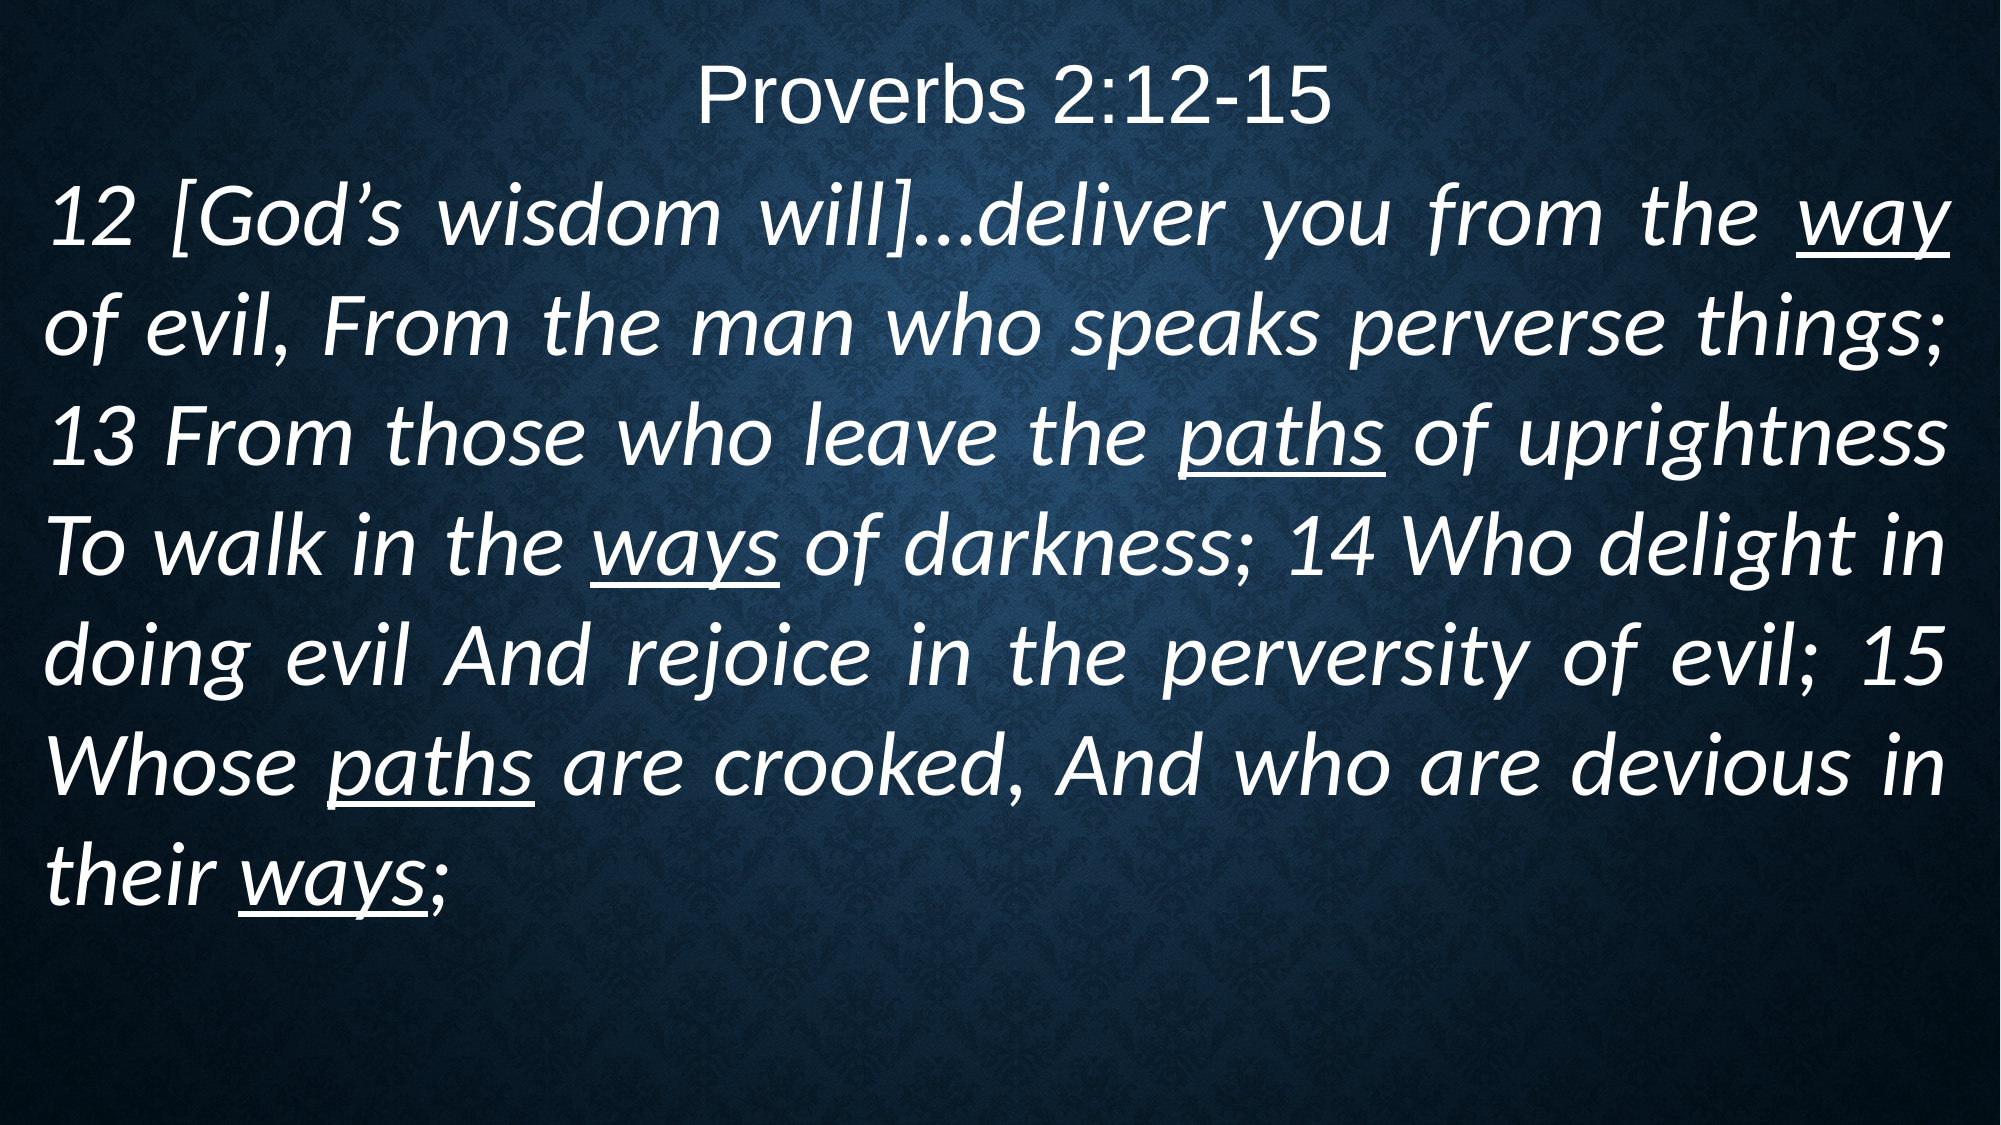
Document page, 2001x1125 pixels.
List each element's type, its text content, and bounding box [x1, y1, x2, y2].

text_box Proverbs 2:12-15 [55, 32, 1974, 148]
text_box 12 [God’s wisdom will]…deliver you from the way of evil, From the man who speaks perverse things; 13 From those who leave the paths of uprightness To walk in the ways of darkness; 14 Who delight in doing evil And rejoice in the perversity of evil; 15 Whose paths are crooked, And who are devious in their ways; [28, 146, 1965, 932]
